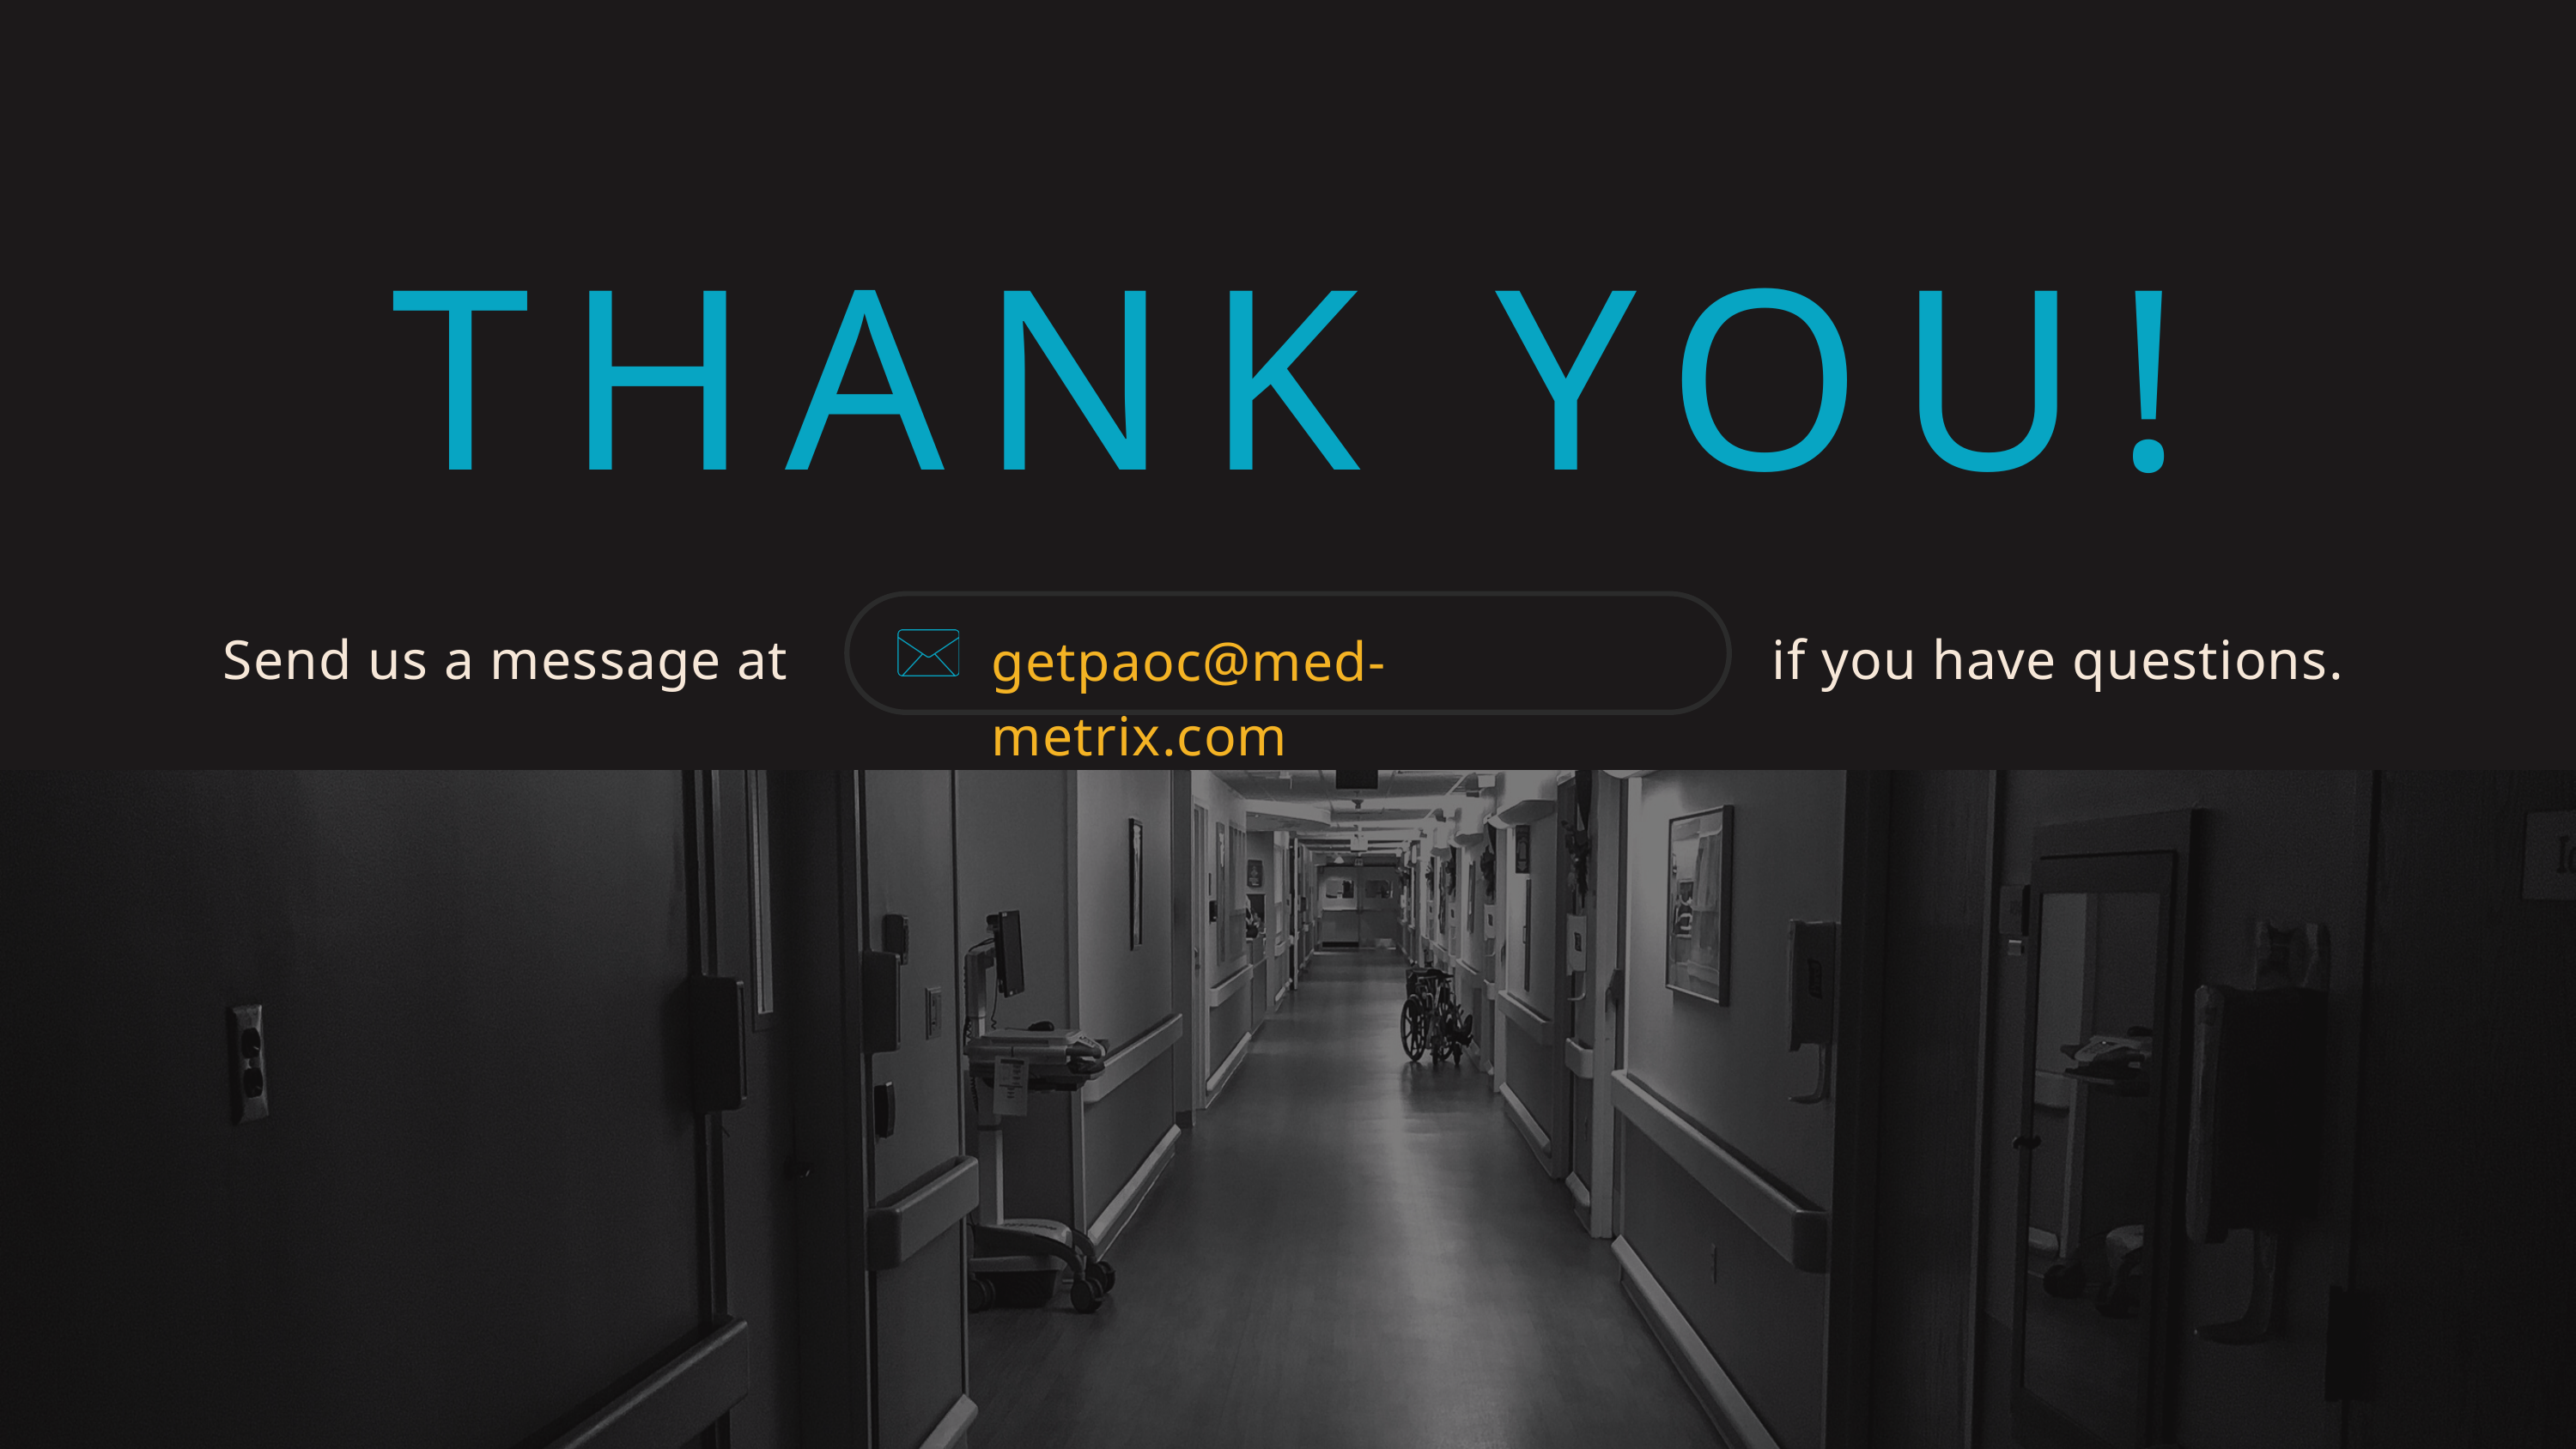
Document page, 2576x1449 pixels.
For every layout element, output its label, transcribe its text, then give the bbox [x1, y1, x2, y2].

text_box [843, 591, 1733, 715]
text_box if you have questions. [1771, 615, 2368, 690]
text_box THANK YOU! [218, 269, 2358, 520]
text_box [0, 770, 2576, 1449]
text_box Send us a message at [208, 615, 805, 690]
